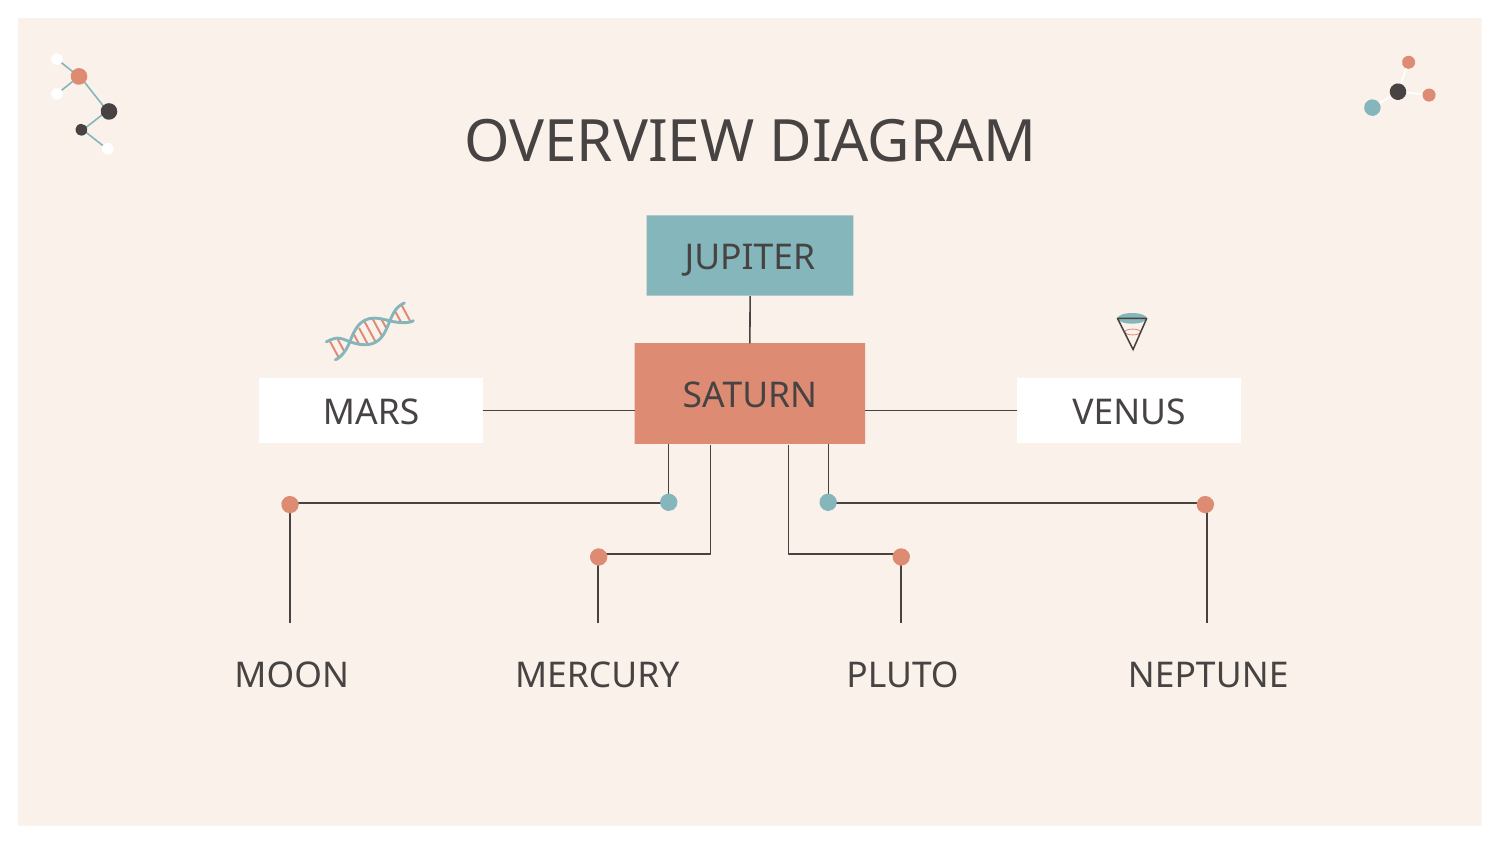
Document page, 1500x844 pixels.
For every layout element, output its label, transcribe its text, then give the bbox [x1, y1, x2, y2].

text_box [193, 443, 493, 714]
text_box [258, 377, 635, 444]
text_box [865, 377, 1242, 444]
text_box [326, 302, 414, 360]
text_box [1006, 443, 1307, 714]
text_box [1119, 319, 1146, 324]
text_box [1117, 312, 1147, 318]
text_box SATURN [634, 343, 866, 444]
title OVERVIEW DIAGRAM [116, 88, 1385, 183]
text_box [646, 215, 854, 344]
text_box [788, 444, 1002, 714]
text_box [498, 444, 711, 714]
